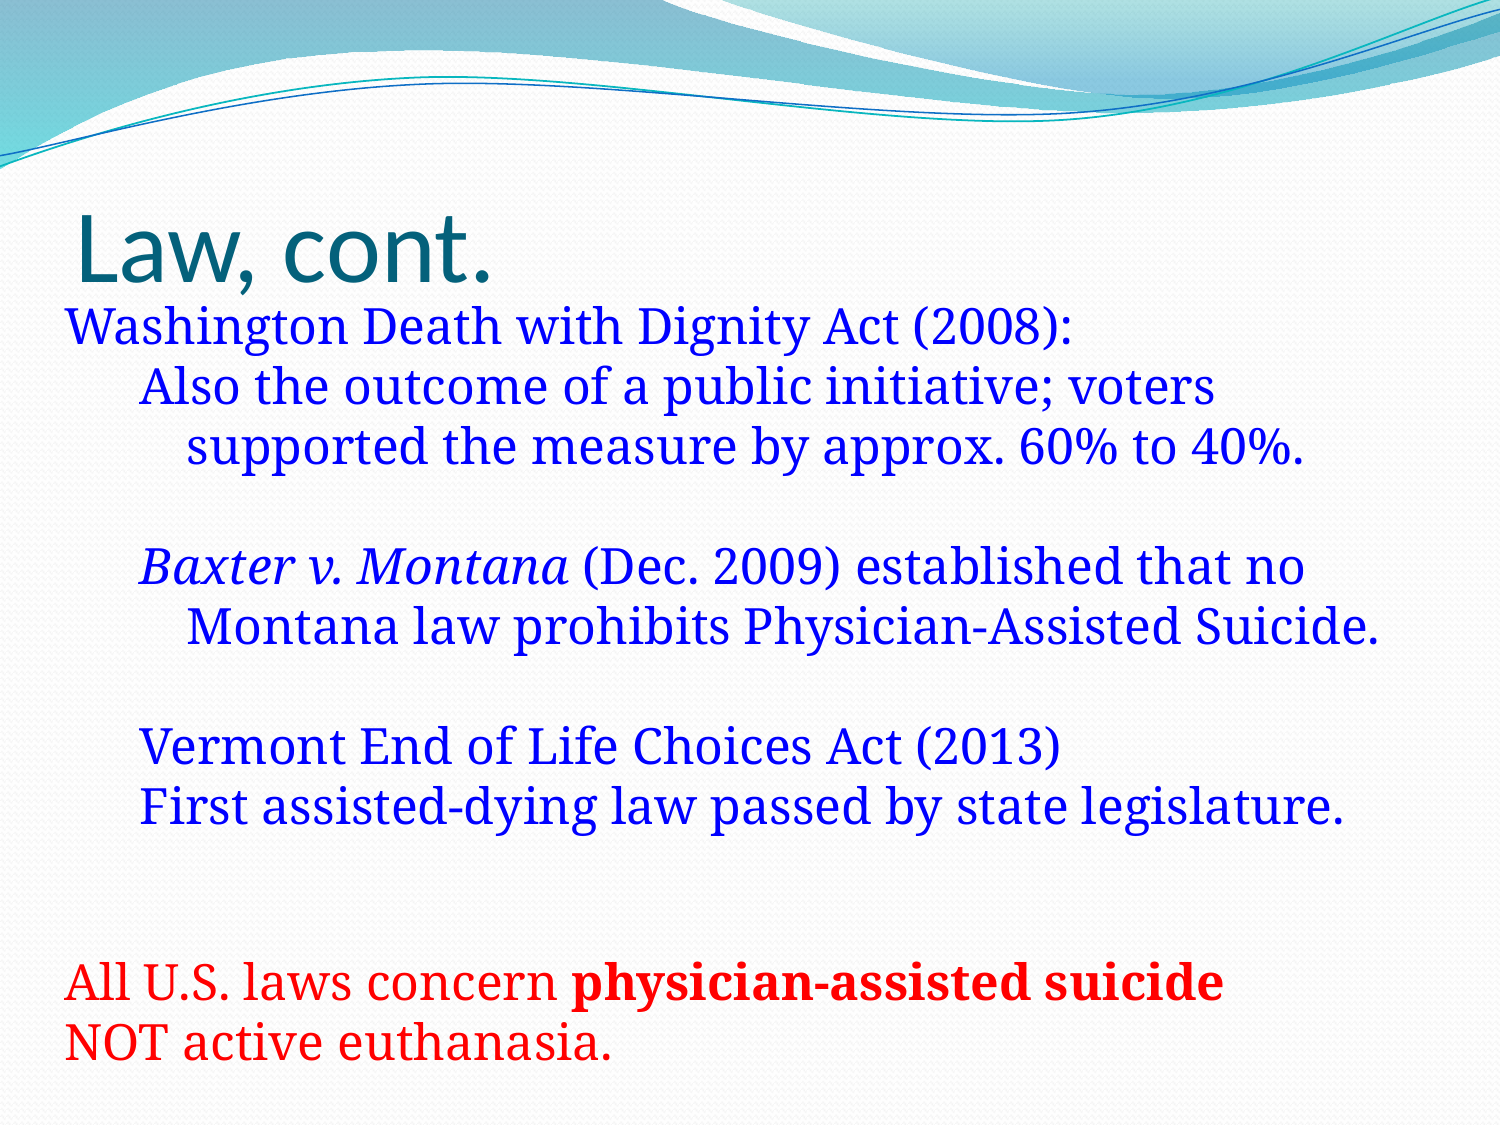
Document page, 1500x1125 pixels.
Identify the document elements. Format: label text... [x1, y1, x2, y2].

title Law, cont. [75, 115, 1438, 303]
text_box All U.S. laws concern physician-assisted suicide NOT active euthanasia. [50, 943, 1350, 1078]
text_box Washington Death with Dignity Act (2008): Also the outcome of a public initiative; voters supported the measure by approx. 60% to 40%. Baxter v. Montana (Dec. 2009) established that no Montana law prohibits Physician-Assisted Suicide. Vermont End of Life Choices Act (2013) First assisted-dying law passed by state legislature. [49, 287, 1413, 843]
